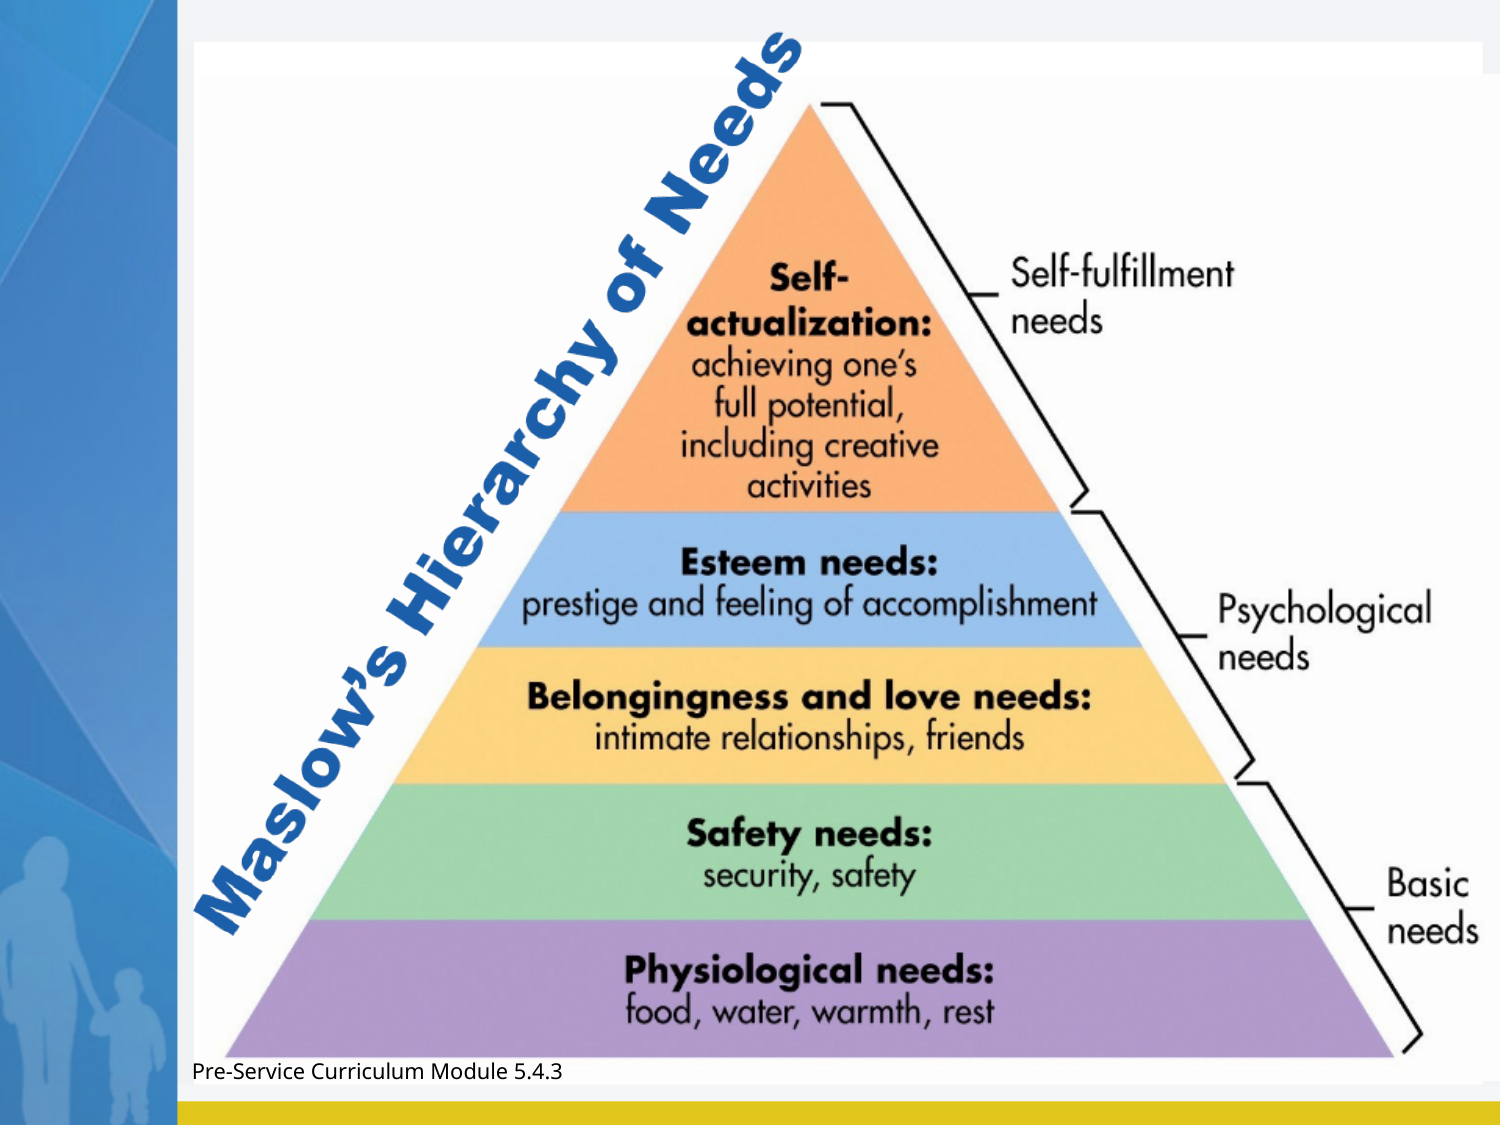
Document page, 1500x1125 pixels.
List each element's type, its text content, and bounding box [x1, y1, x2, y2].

text_box Pre-Service Curriculum Module 5.4.3 [177, 1050, 626, 1100]
picture [0, 0, 1500, 1125]
